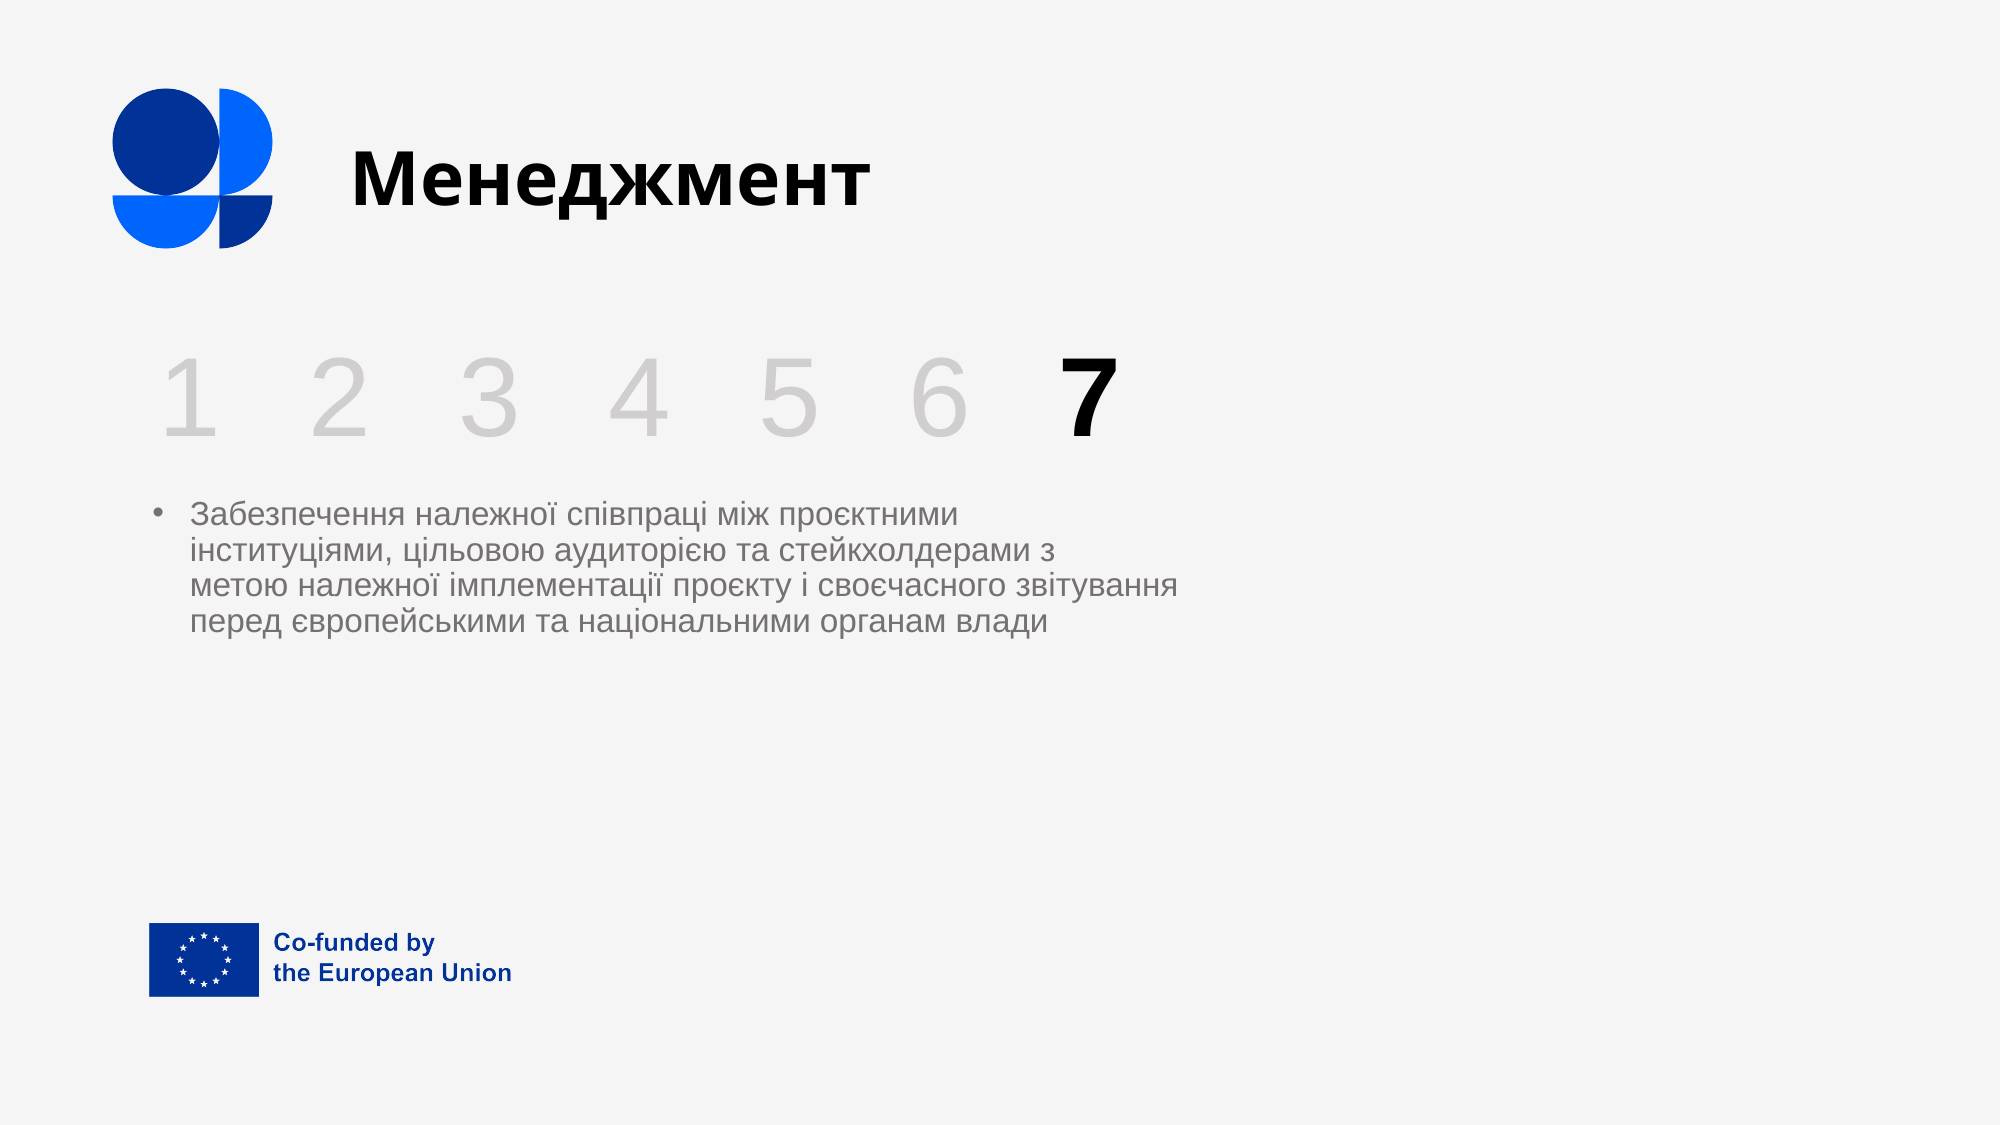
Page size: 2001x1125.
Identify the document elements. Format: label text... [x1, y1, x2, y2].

picture [143, 917, 526, 1003]
text_box Менеджмент [334, 62, 1695, 301]
picture [69, 45, 316, 292]
text_box Забезпечення належної співпраці між проєктними інституціями, цільовою аудиторією та стейкхолдерами з метою належної імплементації проєкту і своєчасного звітування перед європейськими та національними органам влади [137, 489, 1207, 864]
list 1 2 3 4 5 6 7 [143, 327, 1757, 472]
